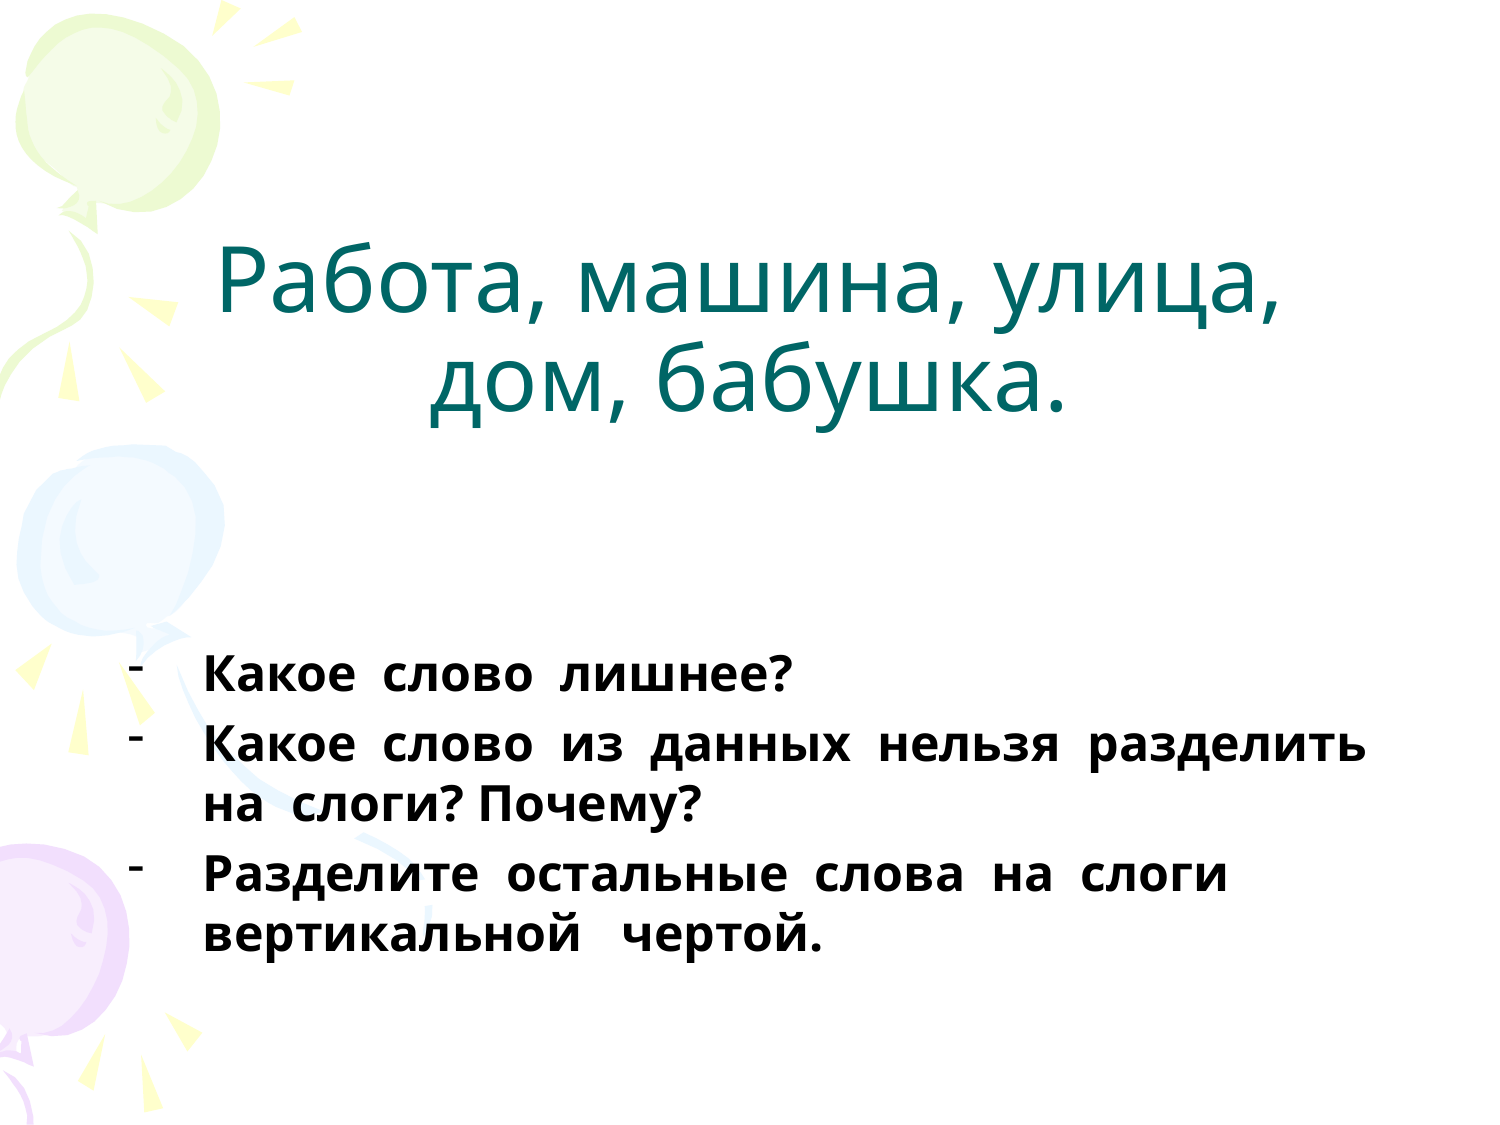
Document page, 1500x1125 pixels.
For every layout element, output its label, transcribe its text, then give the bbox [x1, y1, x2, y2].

subtitle Какое слово лишнее? Какое слово из данных нельзя разделить на слоги? Почему? Разделите остальные слова на слоги вертикальной чертой. [112, 633, 1422, 920]
title Работа, машина, улица, дом, бабушка. [111, 89, 1388, 575]
